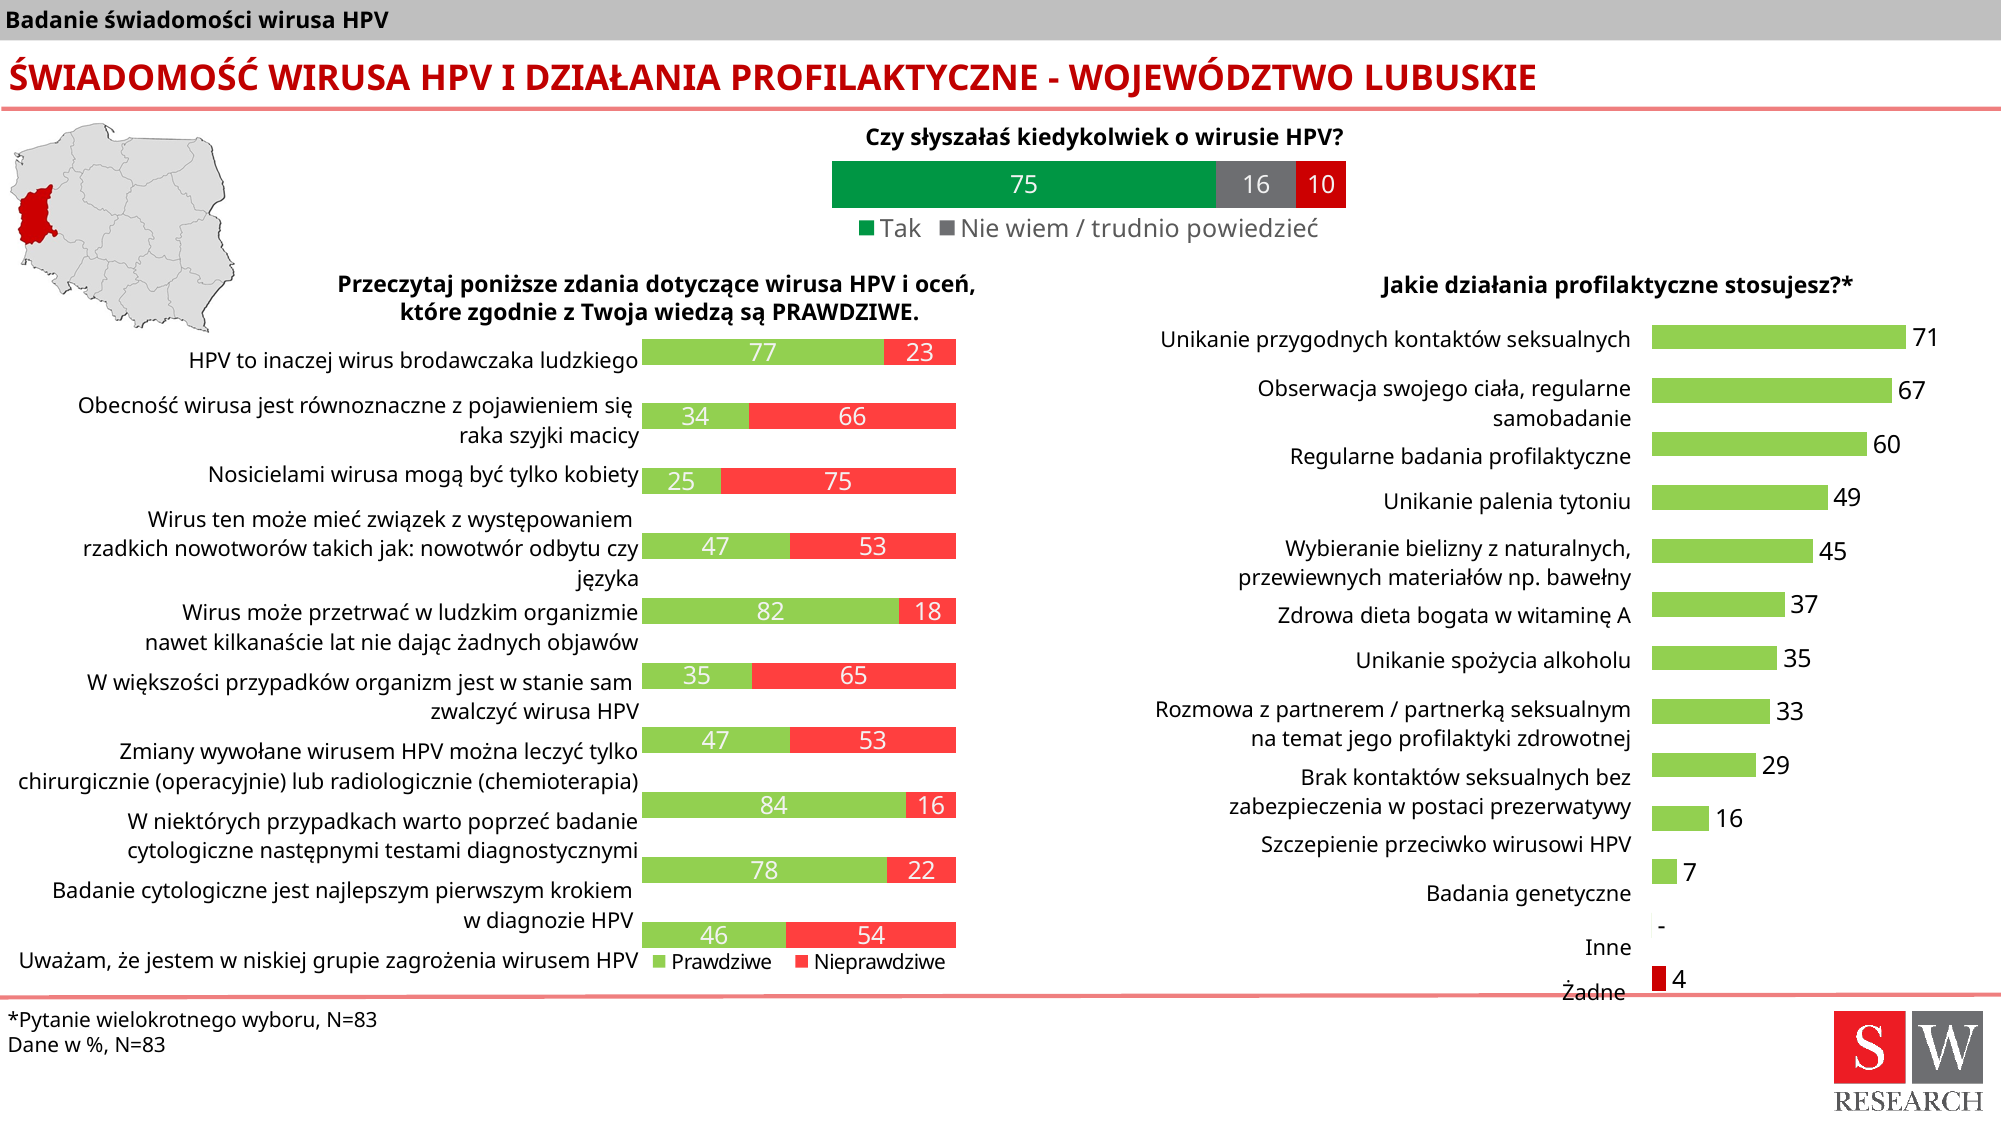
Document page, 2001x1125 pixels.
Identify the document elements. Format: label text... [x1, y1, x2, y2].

table_header Unikanie przygodnych kontaktów seksualnych [1137, 311, 1616, 366]
title ŚWIADOMOŚĆ WIRUSA HPV I DZIAŁANIA PROFILAKTYCZNE - WOJEWÓDZTWO LUBUSKIE [1, 42, 2000, 110]
table_cell Uważam, że jestem w niskiej grupie zagrożenia wirusem HPV [0, 937, 630, 983]
table_cell Zmiany wywołane wirusem HPV można leczyć tylko chirurgicznie (operacyjnie) lub radiologicznie (chemioterapia) [0, 729, 630, 798]
text_box Jakie działania profilaktyczne stosujesz?* [1269, 263, 1973, 306]
text_box Przeczytaj poniższe zdania dotyczące wirusa HPV i oceń, które zgodnie z Twoja wiedzą są PRAWDZIWE. [308, 262, 1012, 332]
table_cell Żadne [1137, 970, 1616, 1013]
table_cell Wirus ten może mieć związek z występowaniem rzadkich nowotworów takich jak: nowotwór odbytu czy języka [0, 496, 630, 590]
table_cell Unikanie spożycia alkoholu [1137, 634, 1616, 687]
chart [1621, 281, 1976, 1026]
text_box Czy słyszałaś kiedykolwiek o wirusie HPV? [753, 114, 1457, 158]
picture [1834, 1011, 1983, 1111]
table_cell Inne [1137, 923, 1616, 970]
table_cell Szczepienie przeciwko wirusowi HPV [1137, 822, 1616, 864]
table_cell Rozmowa z partnerem / partnerką seksualnym na temat jego profilaktyki zdrowotnej [1137, 687, 1616, 754]
table_cell Zdrowa dieta bogata w witaminę A [1137, 593, 1616, 634]
table_cell W większości przypadków organizm jest w stanie sam zwalczyć wirusa HPV [0, 660, 630, 729]
table_cell Regularne badania profilaktyczne [1137, 433, 1616, 477]
table_cell Badania genetyczne [1137, 864, 1616, 923]
table_cell Unikanie palenia tytoniu [1137, 477, 1616, 526]
table_cell Nosicielami wirusa mogą być tylko kobiety [0, 451, 630, 496]
table_header HPV to inaczej wirus brodawczaka ludzkiego [0, 337, 630, 383]
table_cell Wybieranie bielizny z naturalnych, przewiewnych materiałów np. bawełny [1137, 526, 1616, 593]
table_cell Obserwacja swojego ciała, regularne samobadanie [1137, 366, 1616, 433]
table_cell Wirus może przetrwać w ludzkim organizmie nawet kilkanaście lat nie dając żadnych objawów [0, 590, 630, 660]
chart [635, 304, 963, 1034]
table_cell Obecność wirusa jest równoznaczne z pojawieniem się raka szyjki macicy [0, 383, 630, 451]
table_cell Brak kontaktów seksualnych bez zabezpieczenia w postaci prezerwatywy [1137, 754, 1616, 822]
picture [0, 113, 245, 344]
table_cell Badanie cytologiczne jest najlepszym pierwszym krokiem w diagnozie HPV [0, 868, 630, 937]
table_cell W niektórych przypadkach warto poprzeć badanie cytologiczne następnymi testami diagnostycznymi [0, 798, 630, 868]
text_box *Pytanie wielokrotnego wyboru, N=83 Dane w %, N=83 [0, 998, 1199, 1064]
chart [822, 122, 1356, 255]
